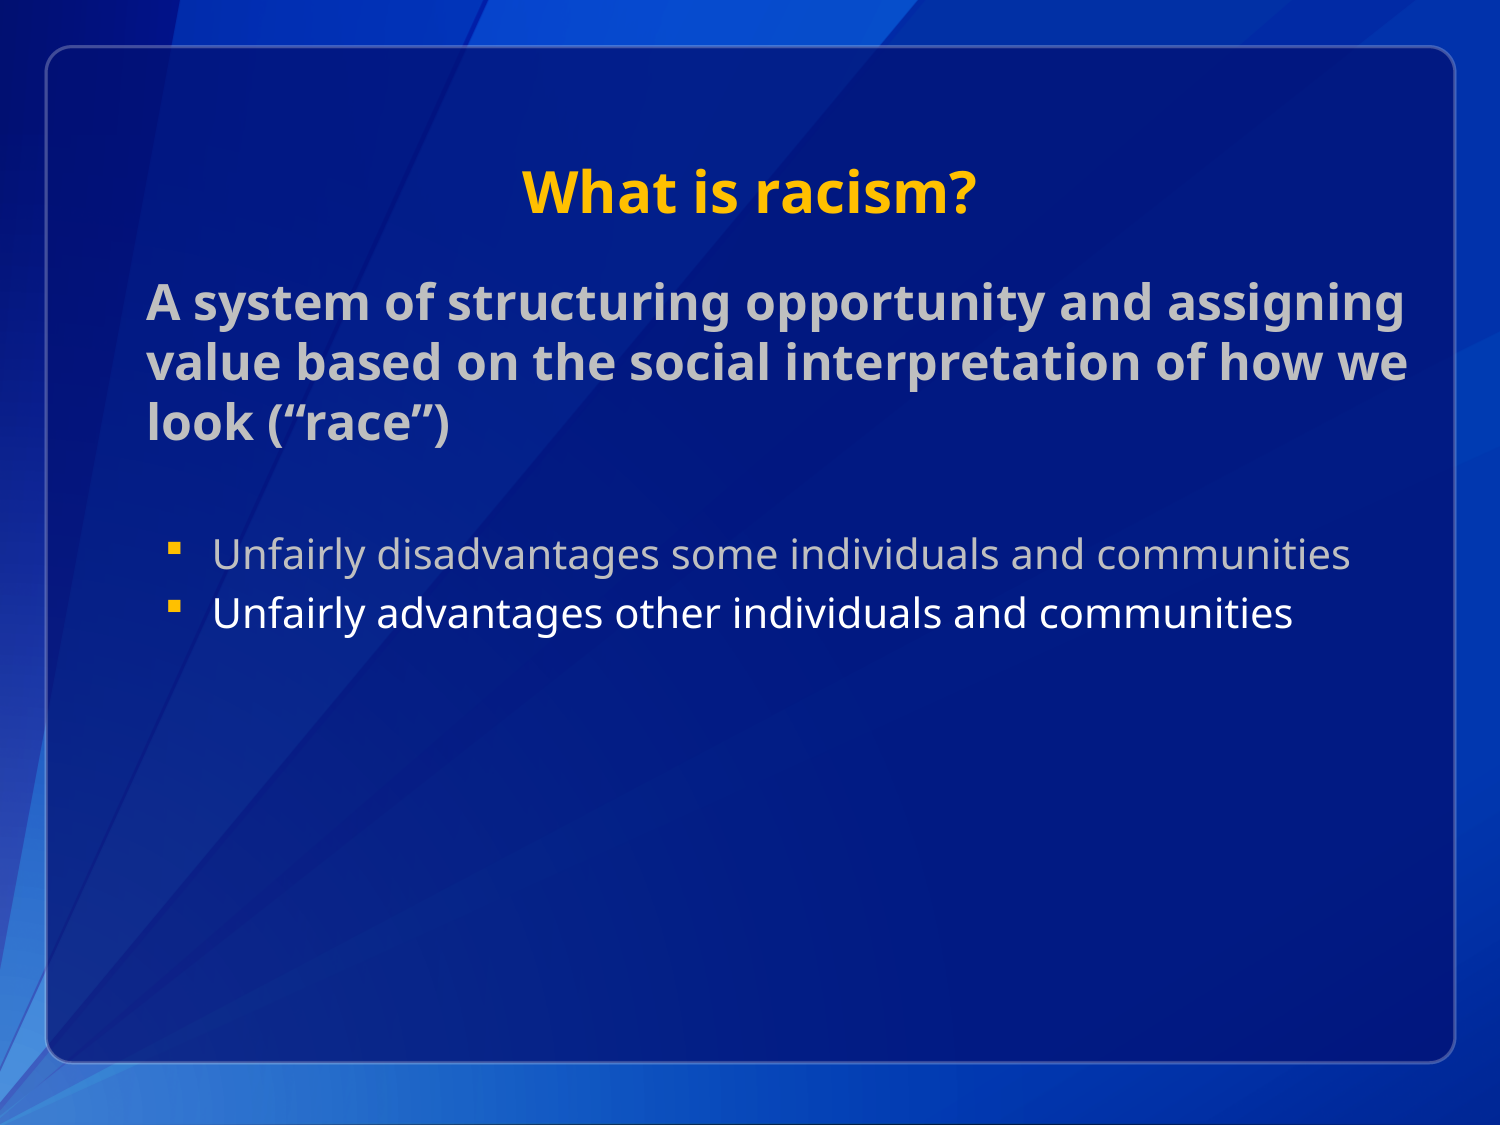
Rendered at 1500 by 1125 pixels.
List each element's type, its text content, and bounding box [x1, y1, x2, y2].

list A system of structuring opportunity and assigning value based on the social interpretation of how we look (“race”) Unfairly disadvantages some individuals and communities Unfairly advantages other individuals and communities [75, 262, 1425, 950]
picture [0, 0, 1500, 1125]
title What is racism? [75, 45, 1425, 233]
